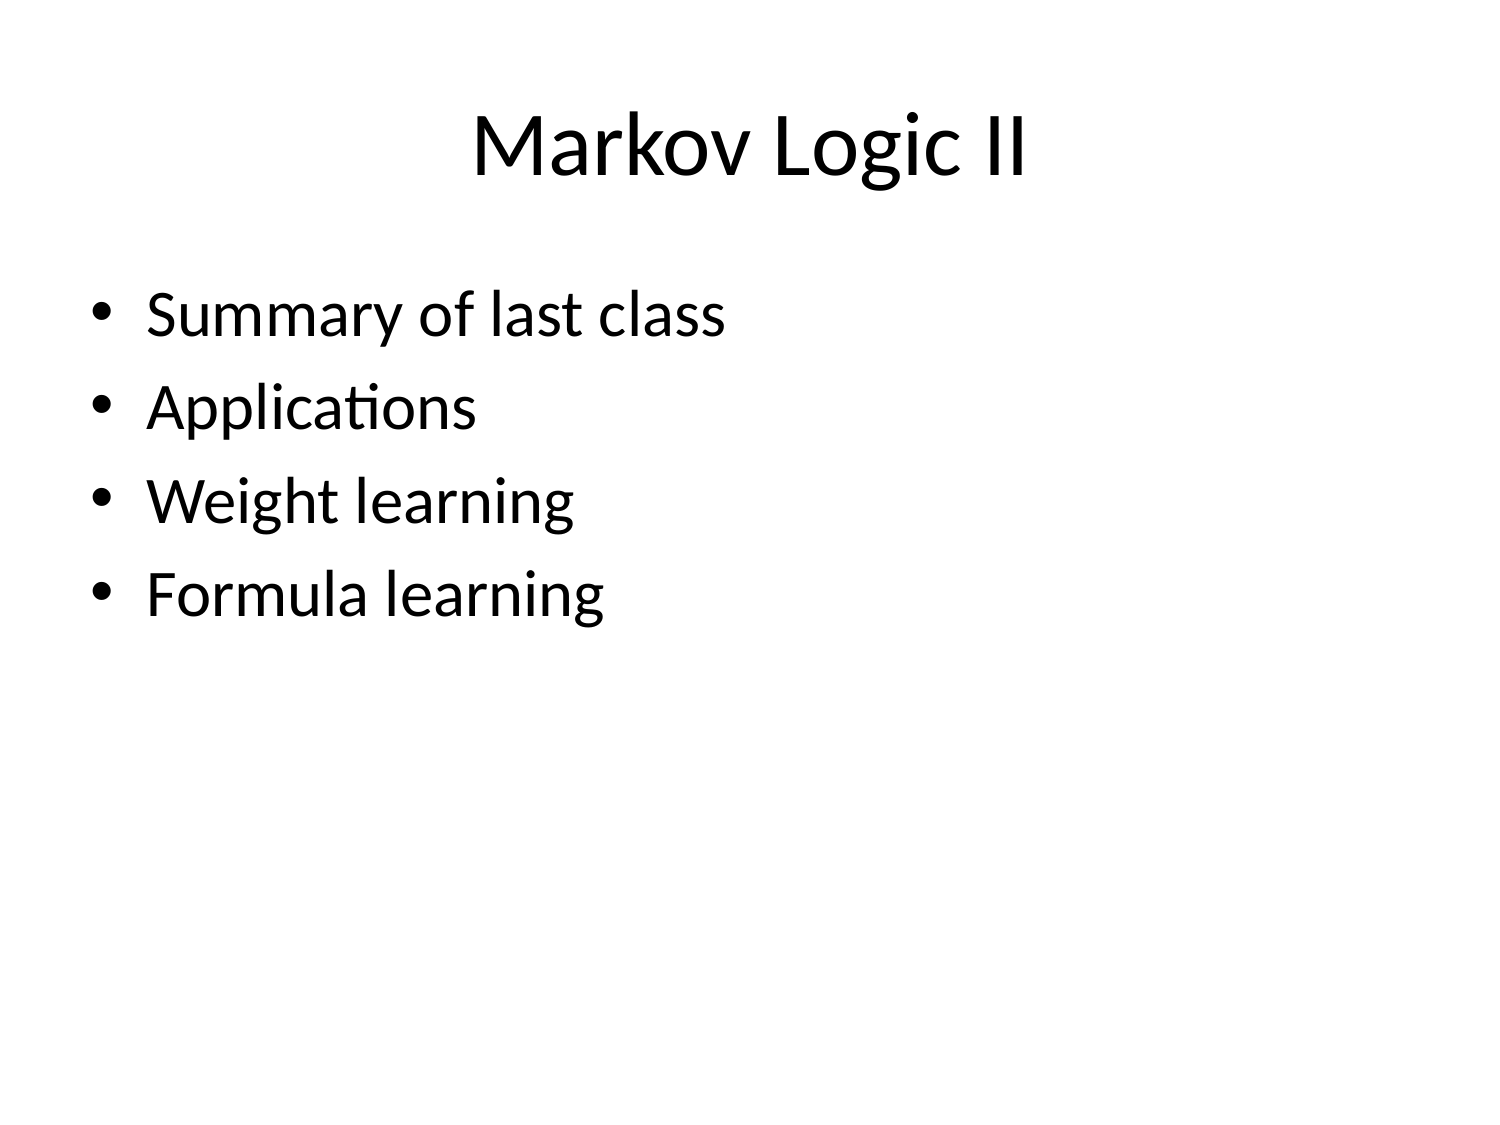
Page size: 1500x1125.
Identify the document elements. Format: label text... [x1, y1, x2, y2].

list Summary of last class Applications Weight learning Formula learning [75, 262, 1425, 1005]
title Markov Logic II [75, 45, 1425, 233]
